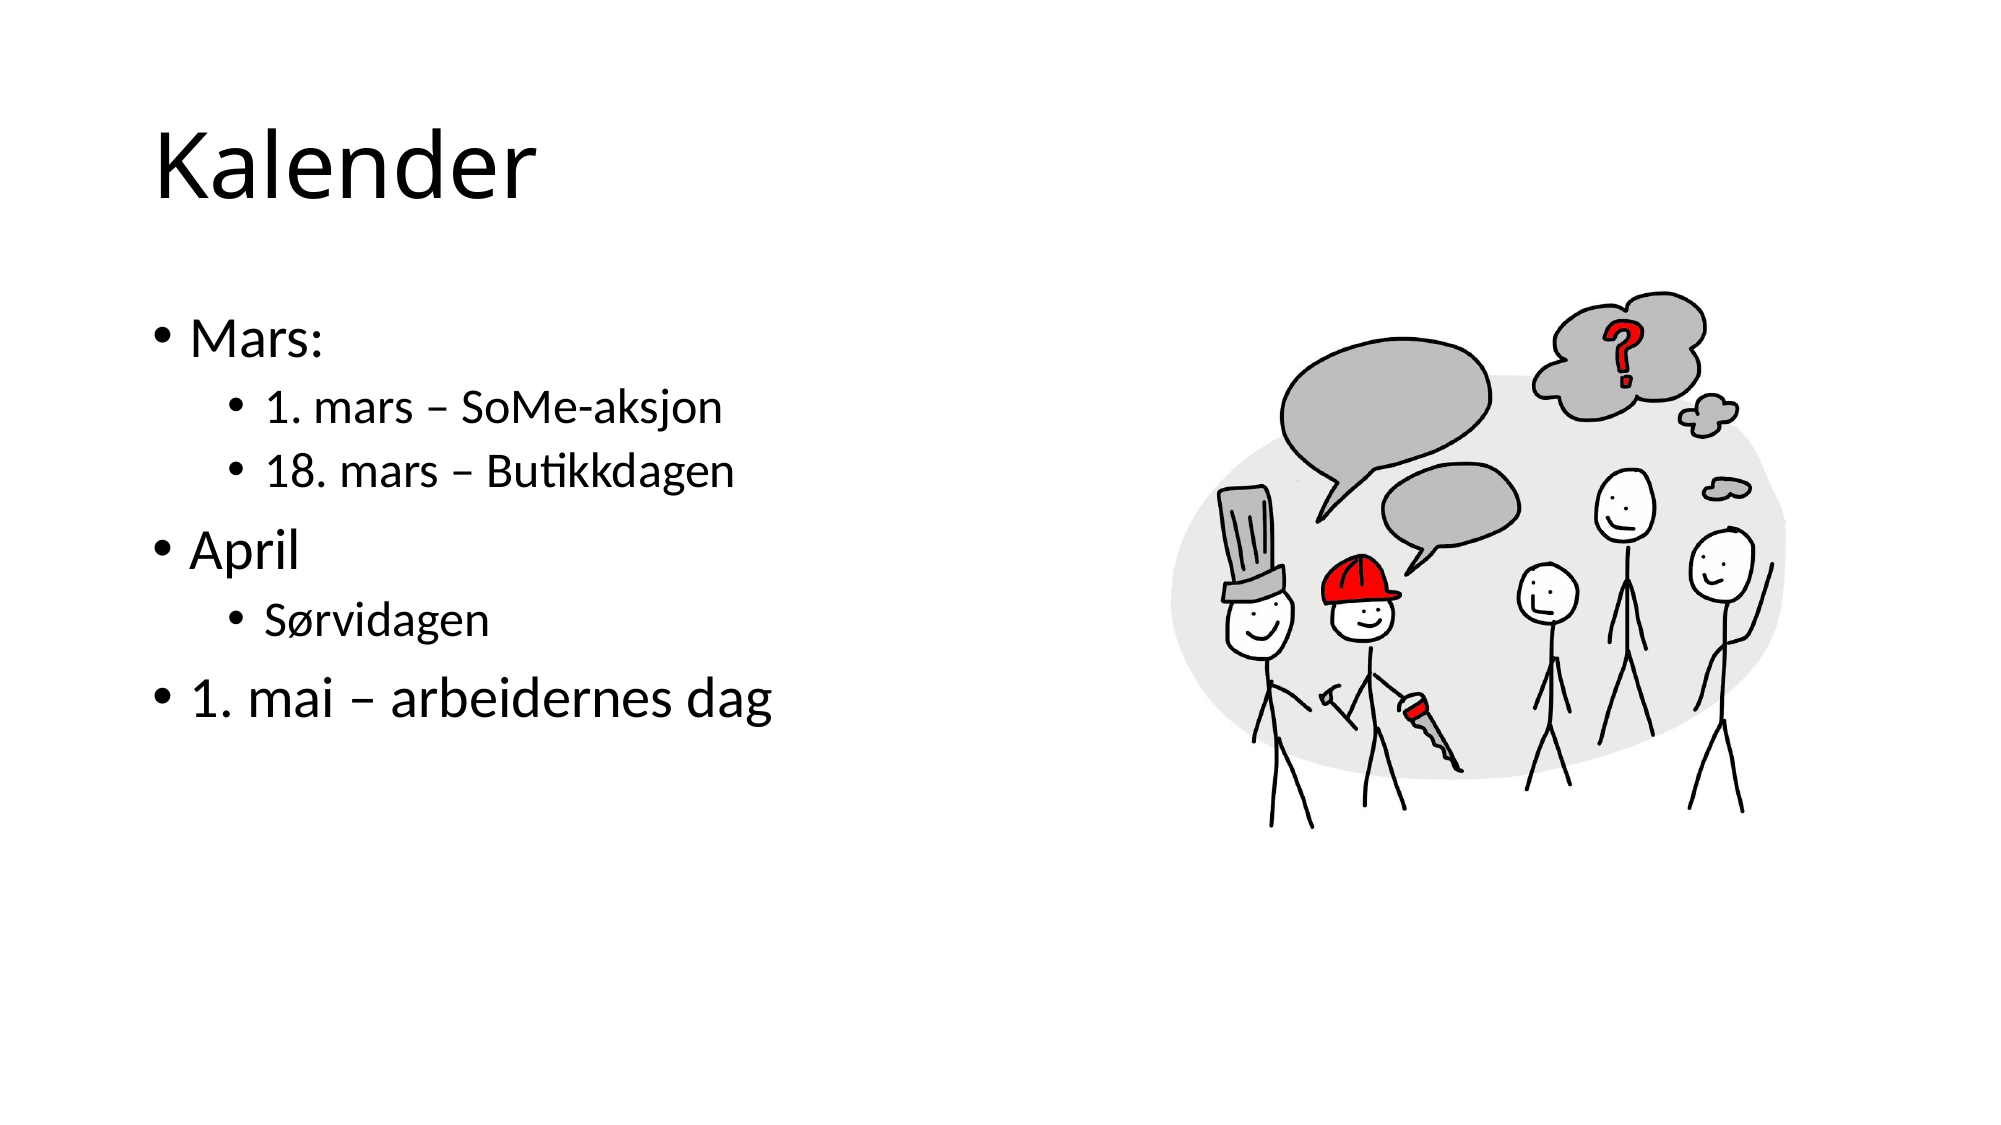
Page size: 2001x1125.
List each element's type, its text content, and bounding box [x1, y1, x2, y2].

title Kalender [137, 59, 1863, 278]
picture [1091, 286, 1916, 906]
list Mars: 1. mars – SoMe-aksjon 18. mars – Butikkdagen April Sørvidagen 1. mai – arbeidernes dag [137, 299, 1863, 1014]
